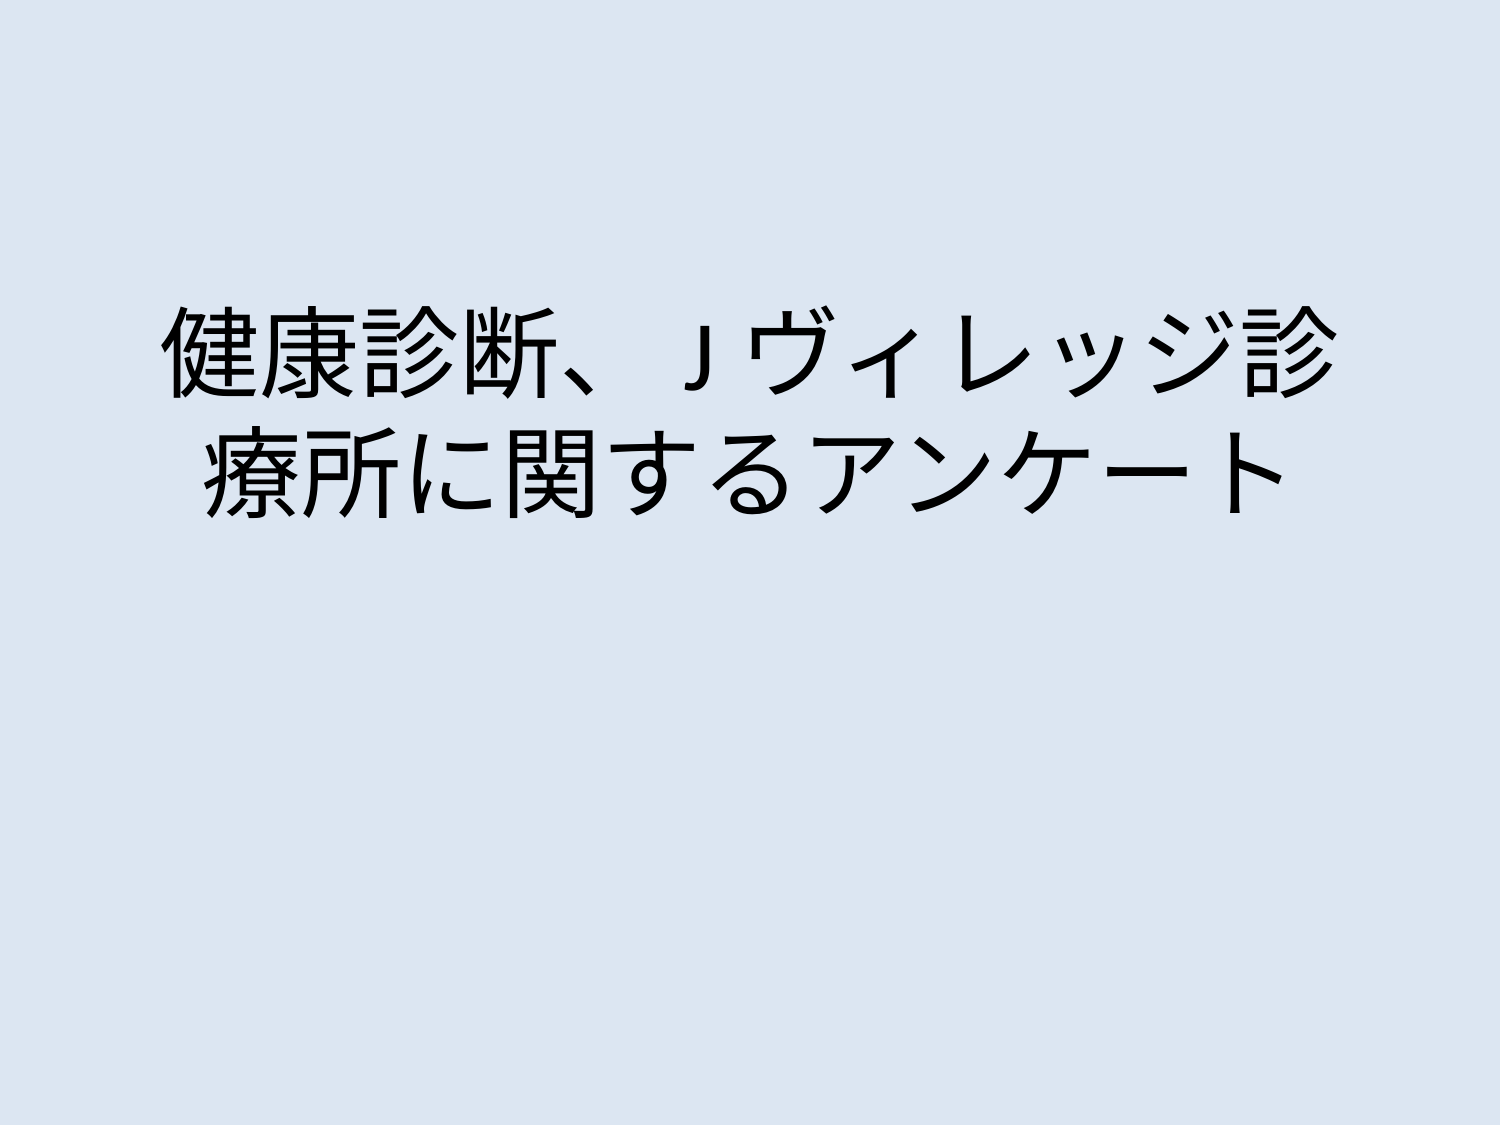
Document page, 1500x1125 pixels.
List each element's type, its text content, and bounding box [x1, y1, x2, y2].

title 健康診断、Jヴィレッジ診療所に関するアンケート [112, 349, 1388, 591]
